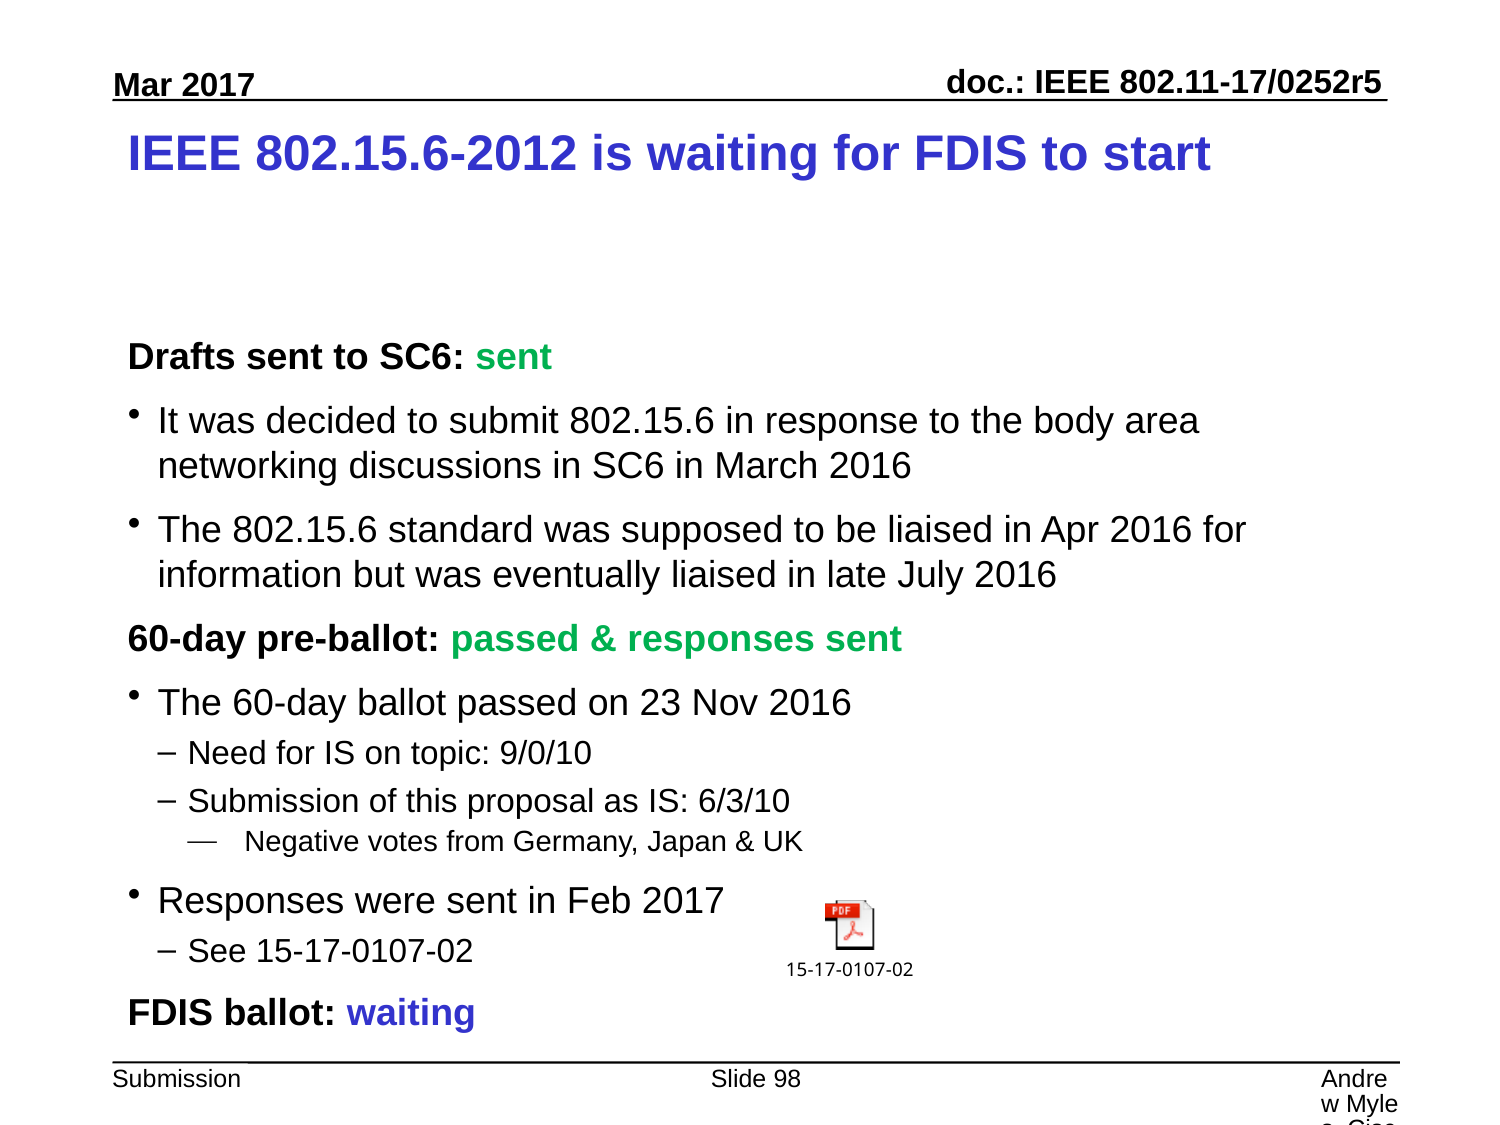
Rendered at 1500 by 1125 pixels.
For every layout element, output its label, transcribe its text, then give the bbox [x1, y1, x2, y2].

slide_number Slide 98 [709, 1061, 803, 1093]
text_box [774, 899, 926, 1027]
list Drafts sent to SC6: sent It was decided to submit 802.15.6 in response to the body area networking discussions in SC6 in March 2016 The 802.15.6 standard was supposed to be liaised in Apr 2016 for information but was eventually liaised in late July 2016 60-day pre-ballot: passed & responses sent The 60-day ballot passed on 23 Nov 2016 Need for IS on topic: 9/0/10 Submission of this proposal as IS: 6/3/10 Negative votes from Germany, Japan & UK Responses were sent in Feb 2017 See 15-17-0107-02 FDIS ballot: waiting [112, 324, 1388, 1000]
footer Andrew Myles, Cisco [1320, 1061, 1402, 1093]
title IEEE 802.15.6-2012 is waiting for FDIS to start [112, 112, 1388, 288]
